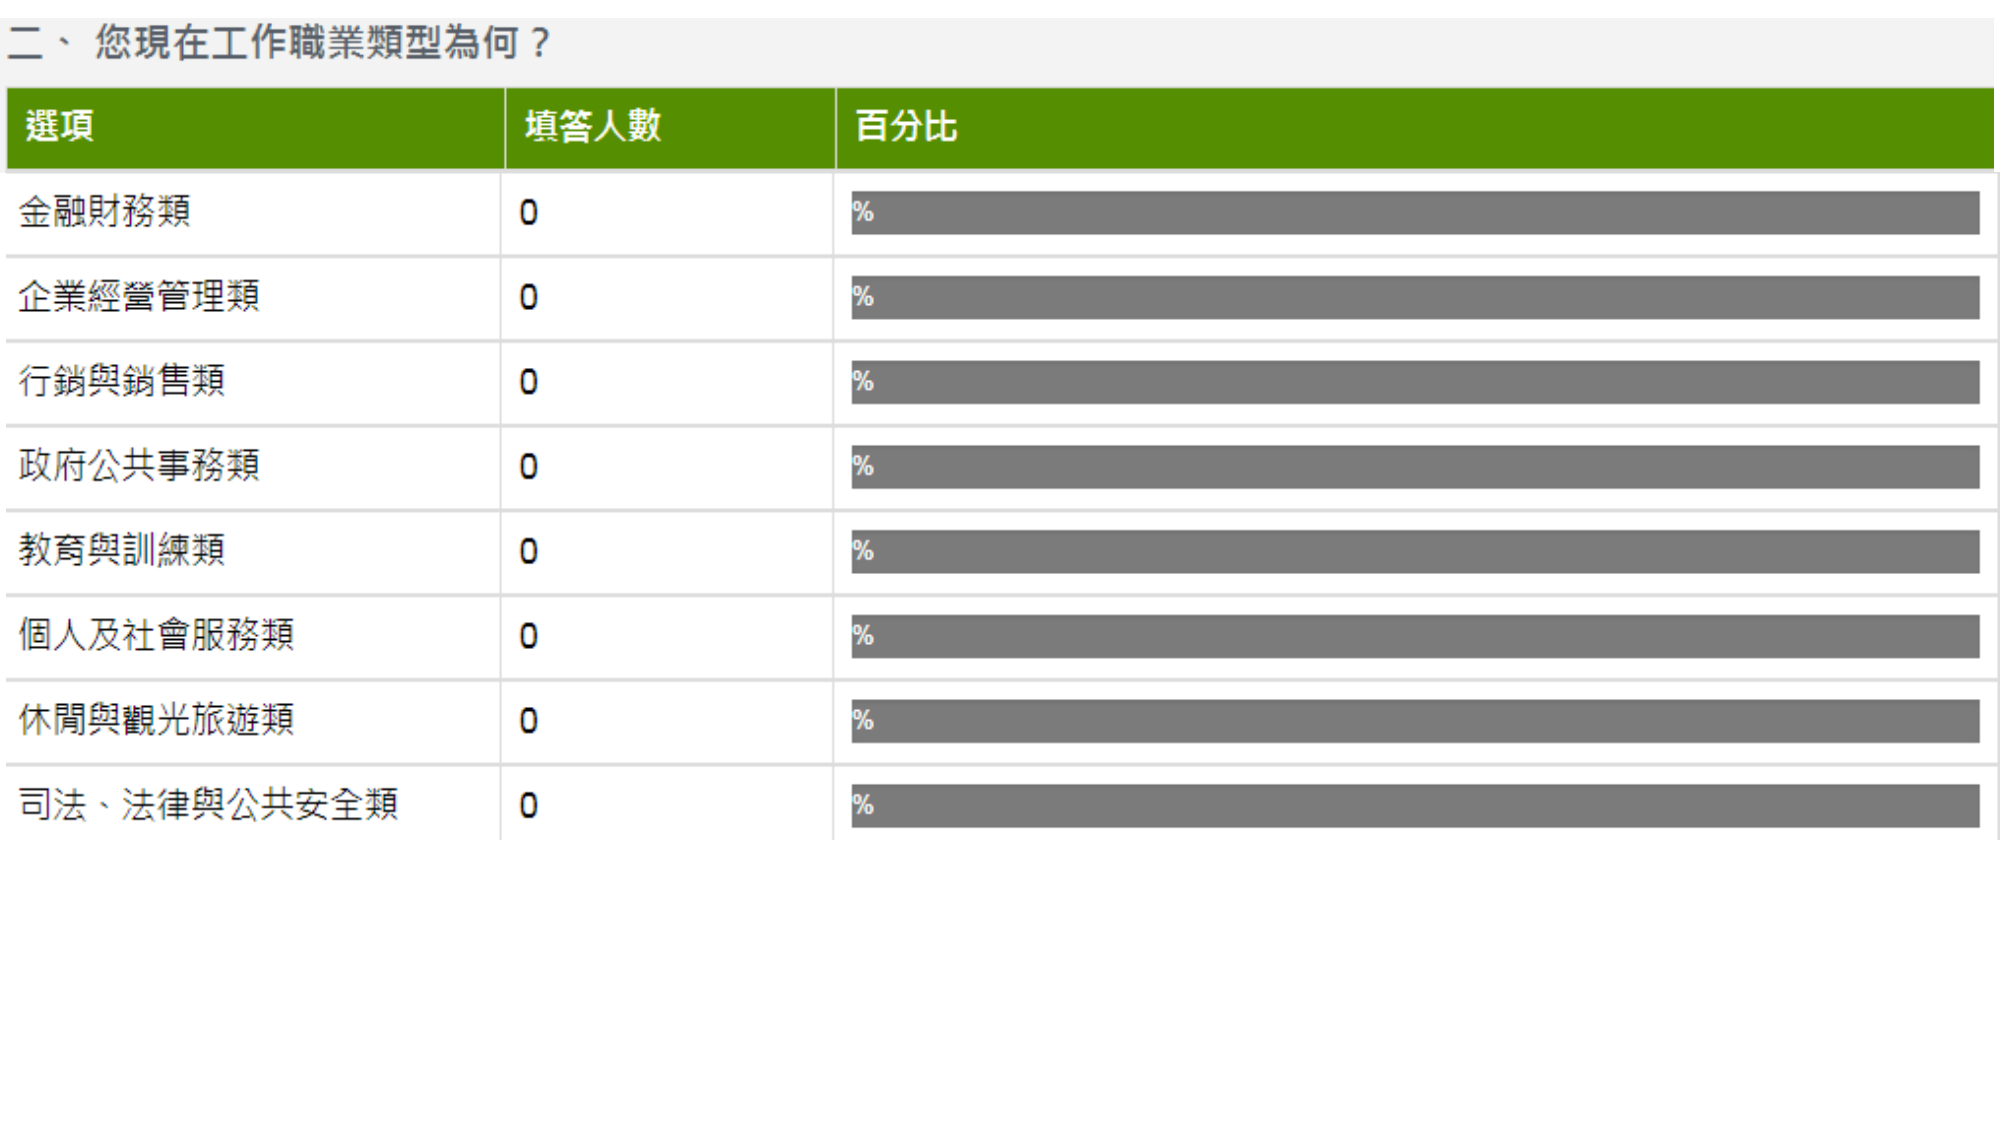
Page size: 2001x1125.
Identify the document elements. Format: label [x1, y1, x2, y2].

picture [0, 18, 2000, 841]
